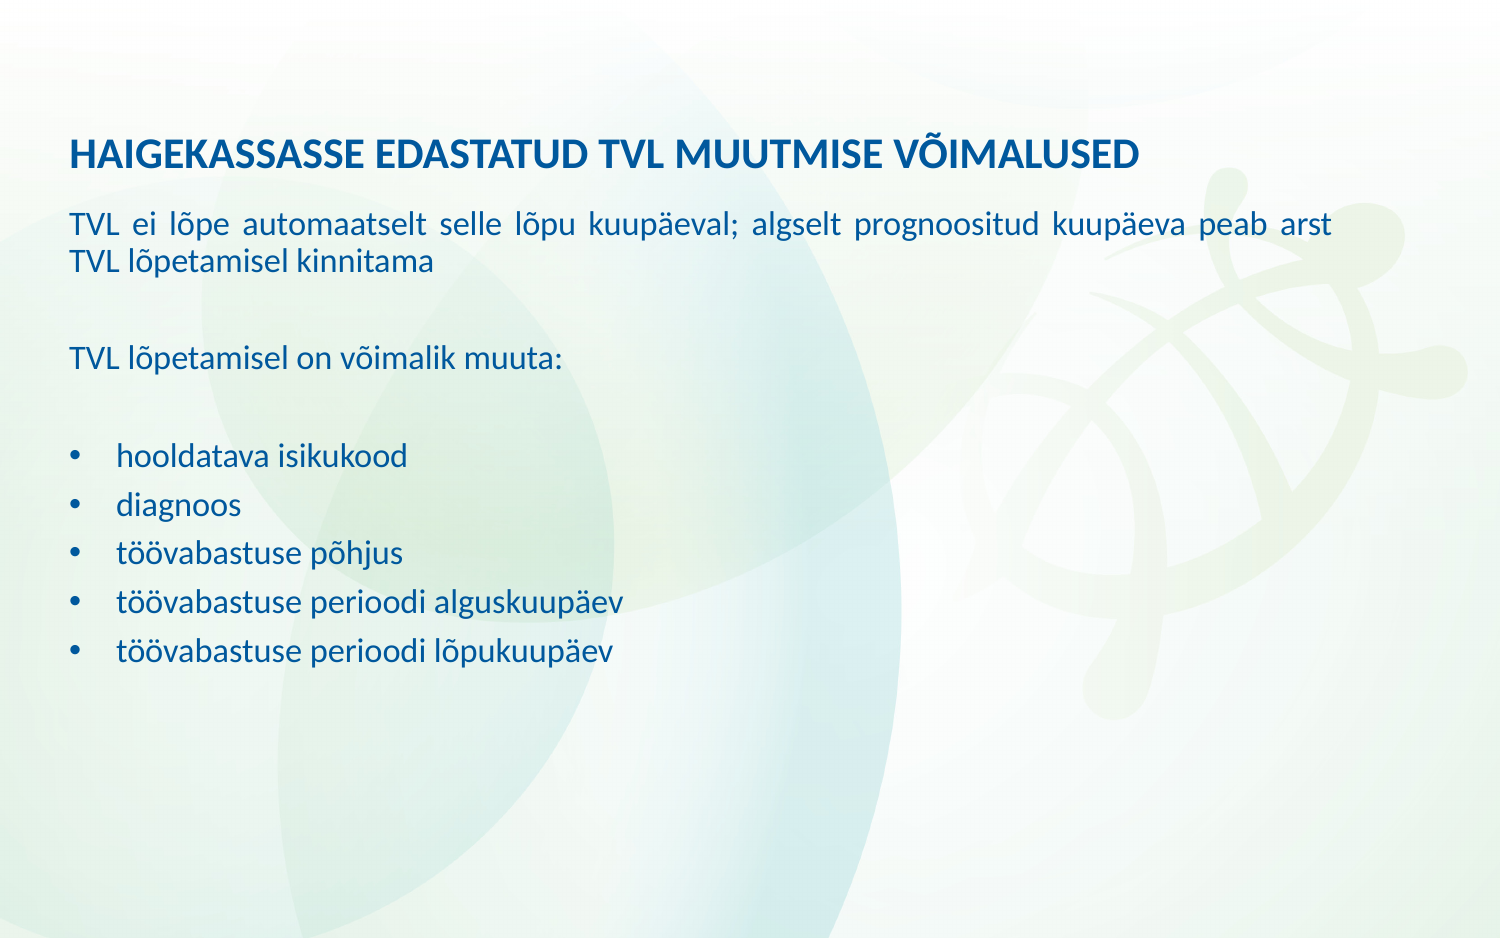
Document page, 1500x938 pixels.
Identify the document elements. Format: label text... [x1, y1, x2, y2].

title HAIGEKASSASSE EDASTATUD TVL MUUTMISE VÕIMALUSED [54, 91, 1349, 198]
list TVL ei lõpe automaatselt selle lõpu kuupäeval; algselt prognoositud kuupäeva peab arst TVL lõpetamisel kinnitama TVL lõpetamisel on võimalik muuta: hooldatava isikukood diagnoos töövabastuse põhjus töövabastuse perioodi alguskuupäev töövabastuse perioodi lõpukuupäev [54, 198, 1349, 891]
picture [0, 0, 1500, 938]
